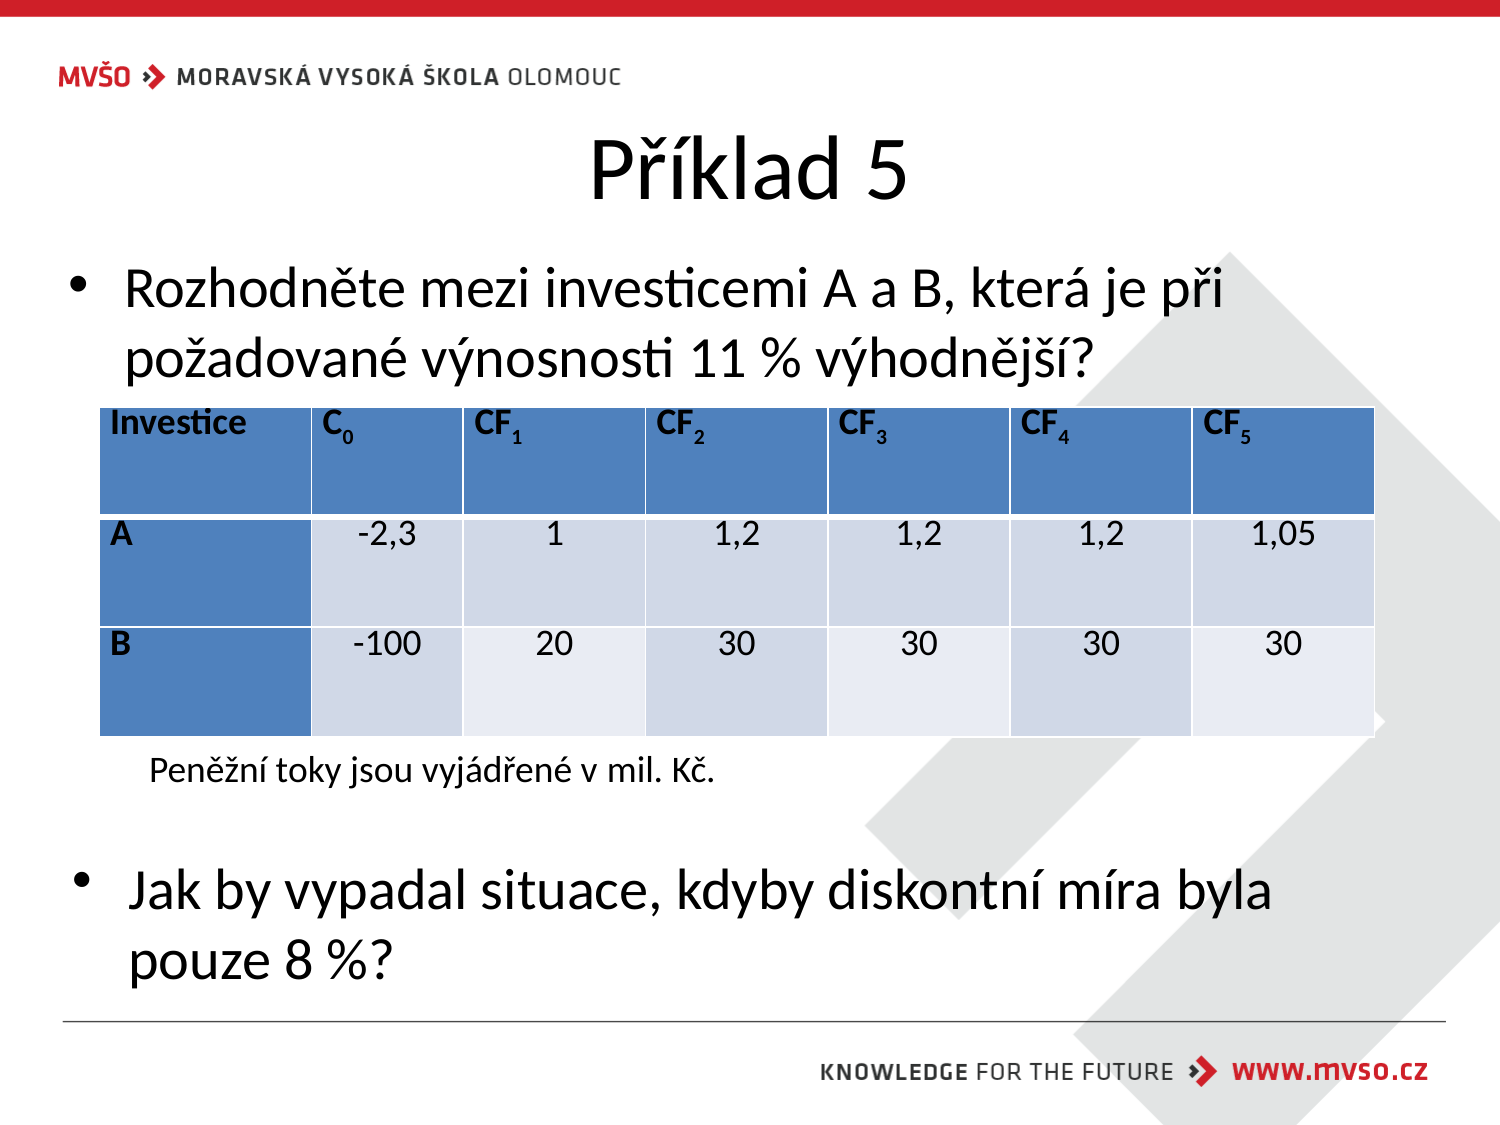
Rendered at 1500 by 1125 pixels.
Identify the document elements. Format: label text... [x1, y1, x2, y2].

picture [0, 0, 1500, 1125]
table_cell 30 [646, 628, 827, 736]
table_header CF5 [1193, 408, 1374, 514]
title Příklad 5 [75, 69, 1425, 257]
table_cell -2,3 [312, 520, 462, 626]
table_cell 30 [1193, 628, 1374, 736]
list Rozhodněte mezi investicemi A a B, která je při požadované výnosnosti 11 % výhodnější? [53, 241, 1404, 466]
table_header CF1 [464, 408, 645, 514]
table_cell 1 [464, 520, 645, 626]
table_header CF3 [829, 408, 1009, 514]
table_cell B [100, 628, 311, 736]
table_cell 1,2 [646, 520, 827, 626]
table_cell 1,2 [1011, 520, 1191, 626]
table_header C0 [312, 408, 462, 514]
table_cell 30 [829, 628, 1009, 736]
table_cell 20 [464, 628, 645, 736]
table_cell A [100, 520, 311, 626]
text_box Jak by vypadal situace, kdyby diskontní míra byla pouze 8 %? [57, 843, 1408, 1075]
table_cell 30 [1011, 628, 1191, 736]
table_header CF4 [1011, 408, 1191, 514]
table_cell -100 [312, 628, 462, 736]
table_header Investice [100, 408, 311, 514]
table_header CF2 [646, 408, 827, 514]
text_box Peněžní toky jsou vyjádřené v mil. Kč. [134, 737, 731, 798]
table_cell 1,2 [829, 520, 1009, 626]
table_cell 1,05 [1193, 520, 1374, 626]
